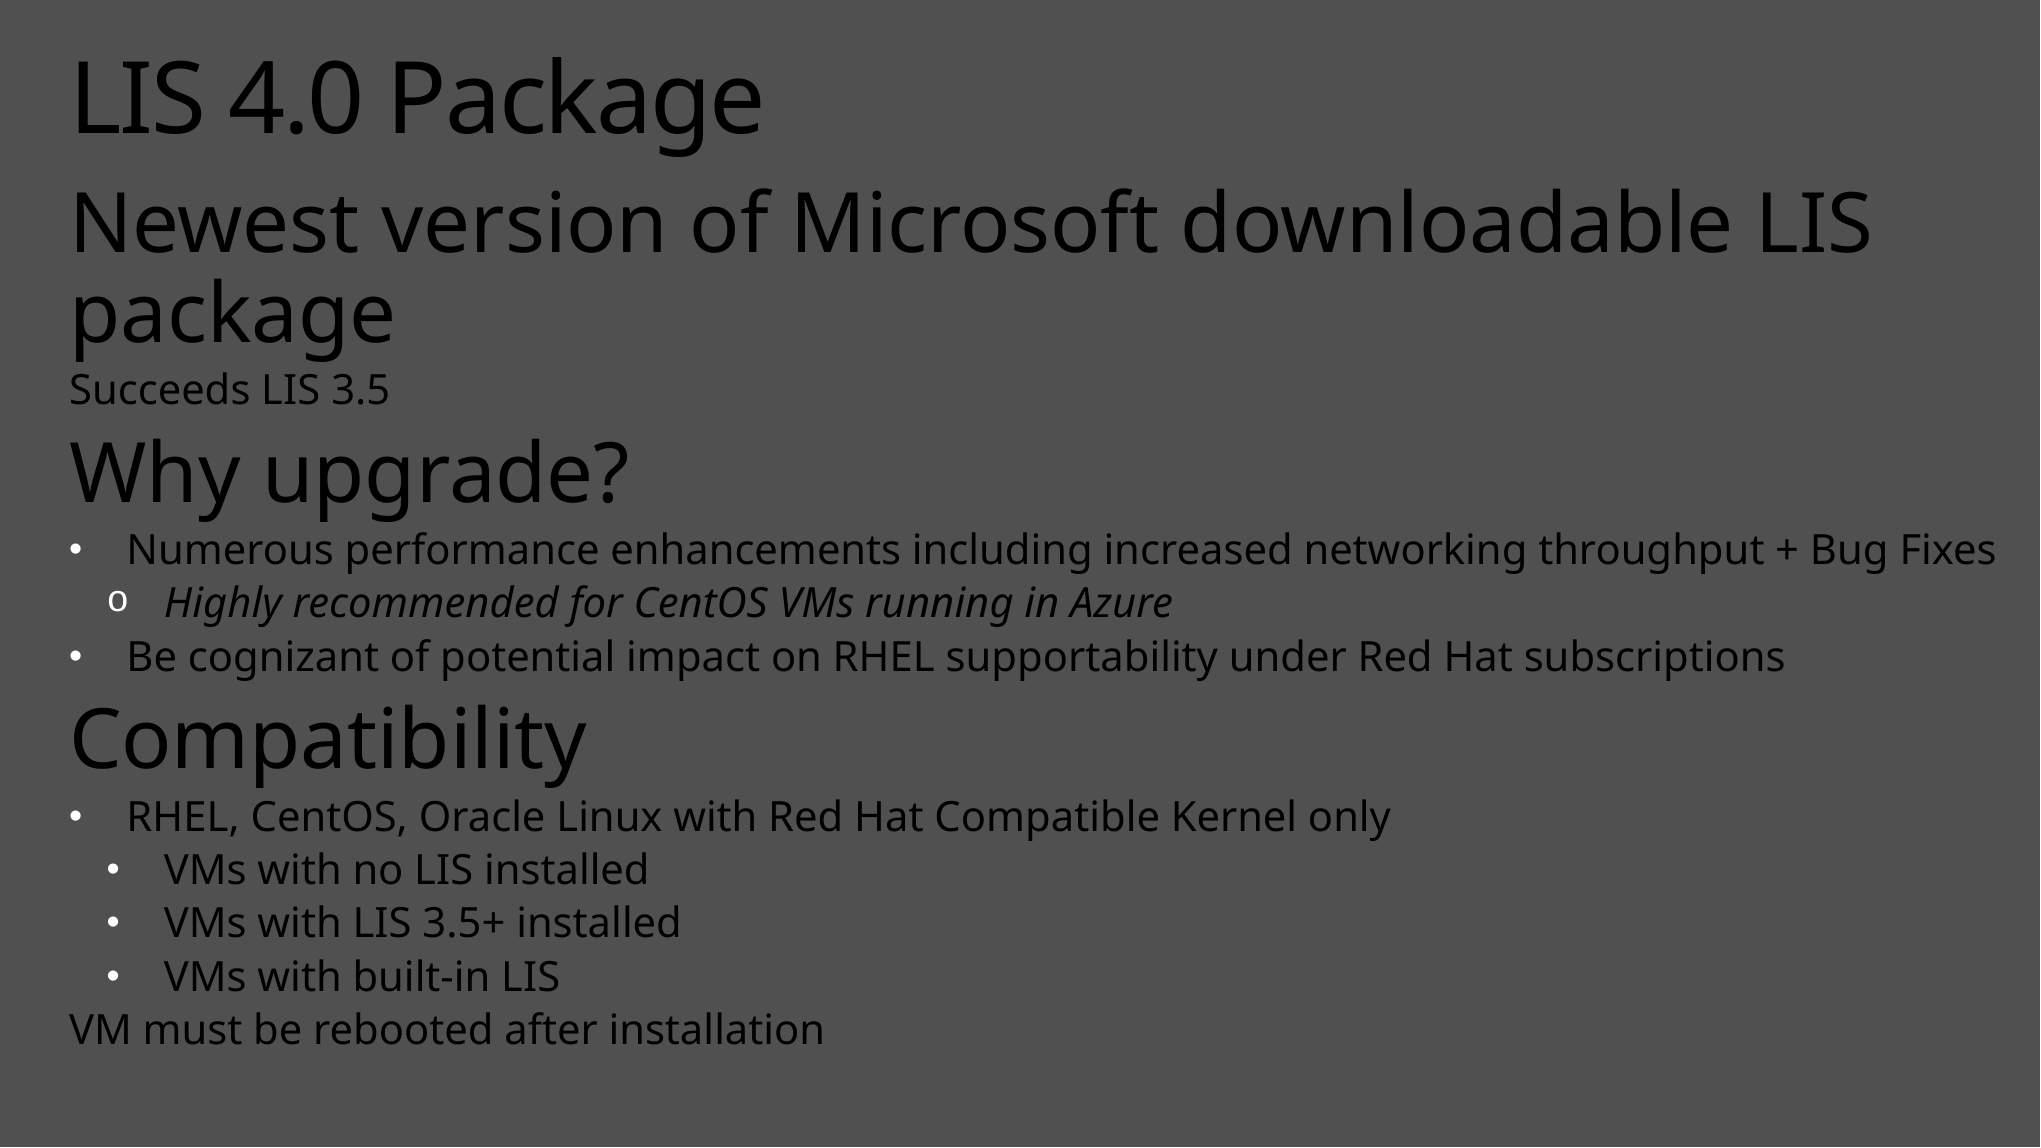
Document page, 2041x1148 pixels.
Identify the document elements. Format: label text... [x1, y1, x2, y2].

list Newest version of Microsoft downloadable LIS package Succeeds LIS 3.5 Why upgrade? Numerous performance enhancements including increased networking throughput + Bug Fixes Highly recommended for CentOS VMs running in Azure Be cognizant of potential impact on RHEL supportability under Red Hat subscriptions Compatibility RHEL, CentOS, Oracle Linux with Red Hat Compatible Kernel only VMs with no LIS installed VMs with LIS 3.5+ installed VMs with built-in LIS VM must be rebooted after installation [45, 165, 2033, 1009]
title LIS 4.0 Package [45, 32, 1996, 165]
